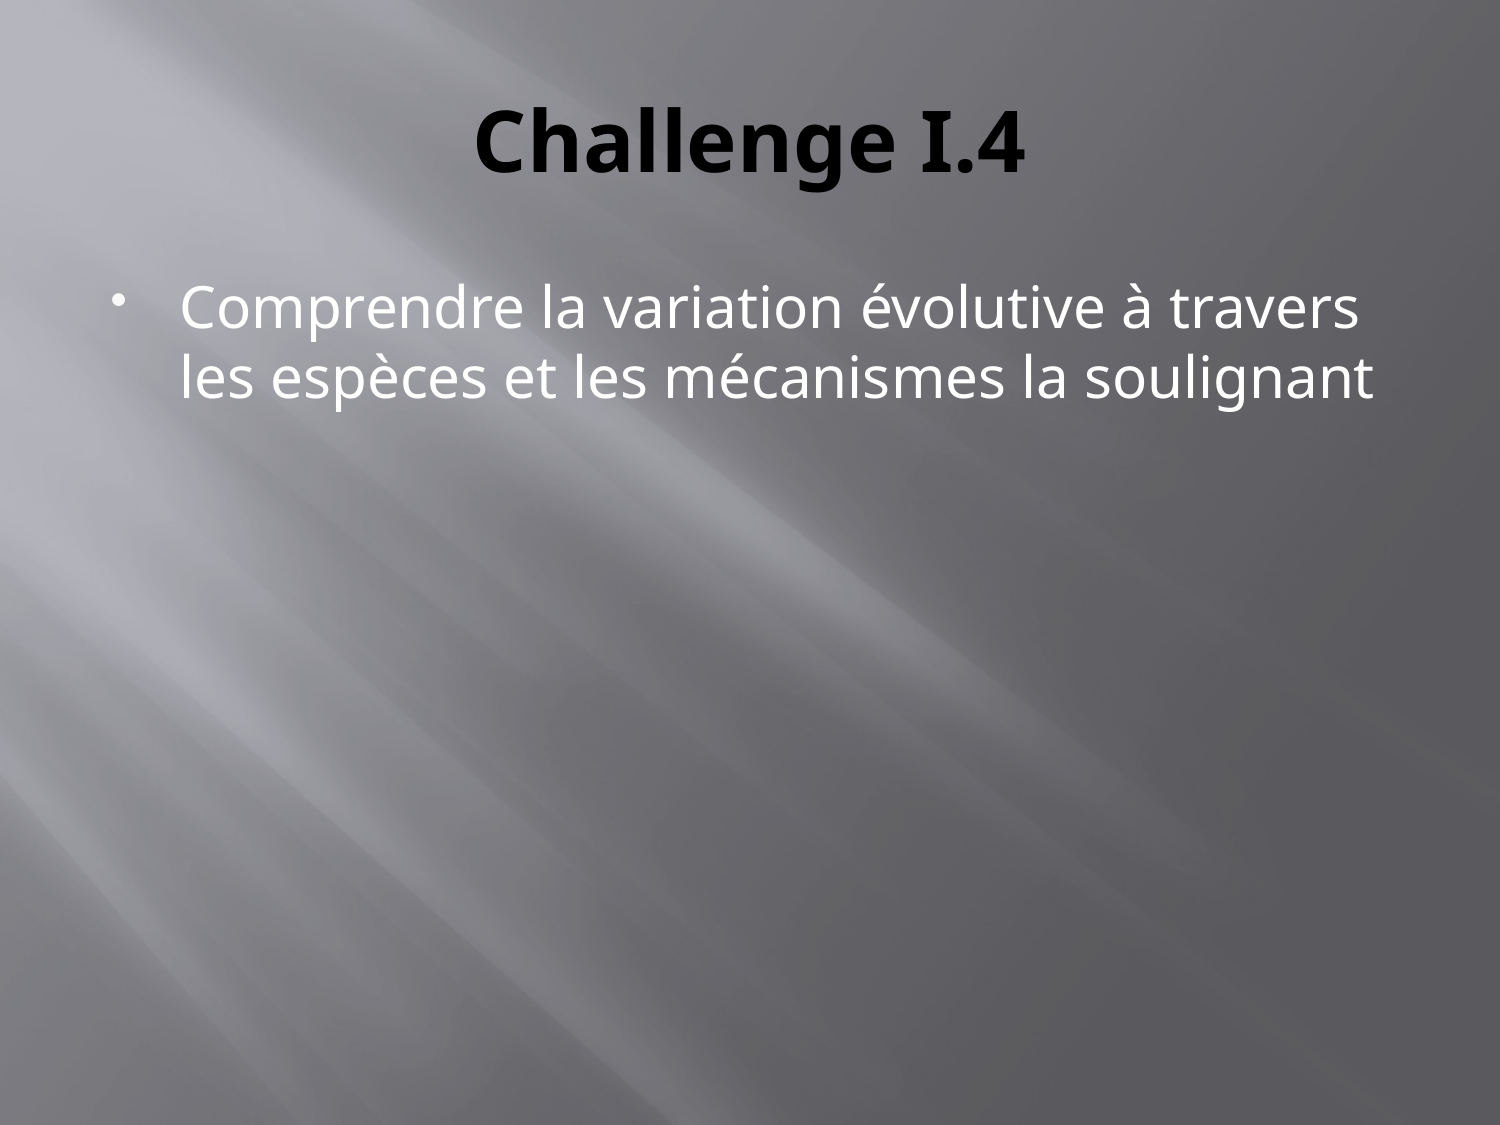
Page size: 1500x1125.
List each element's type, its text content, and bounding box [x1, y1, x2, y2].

title Challenge I.4 [75, 45, 1425, 233]
list Comprendre la variation évolutive à travers les espèces et les mécanismes la soulignant [75, 262, 1425, 1035]
